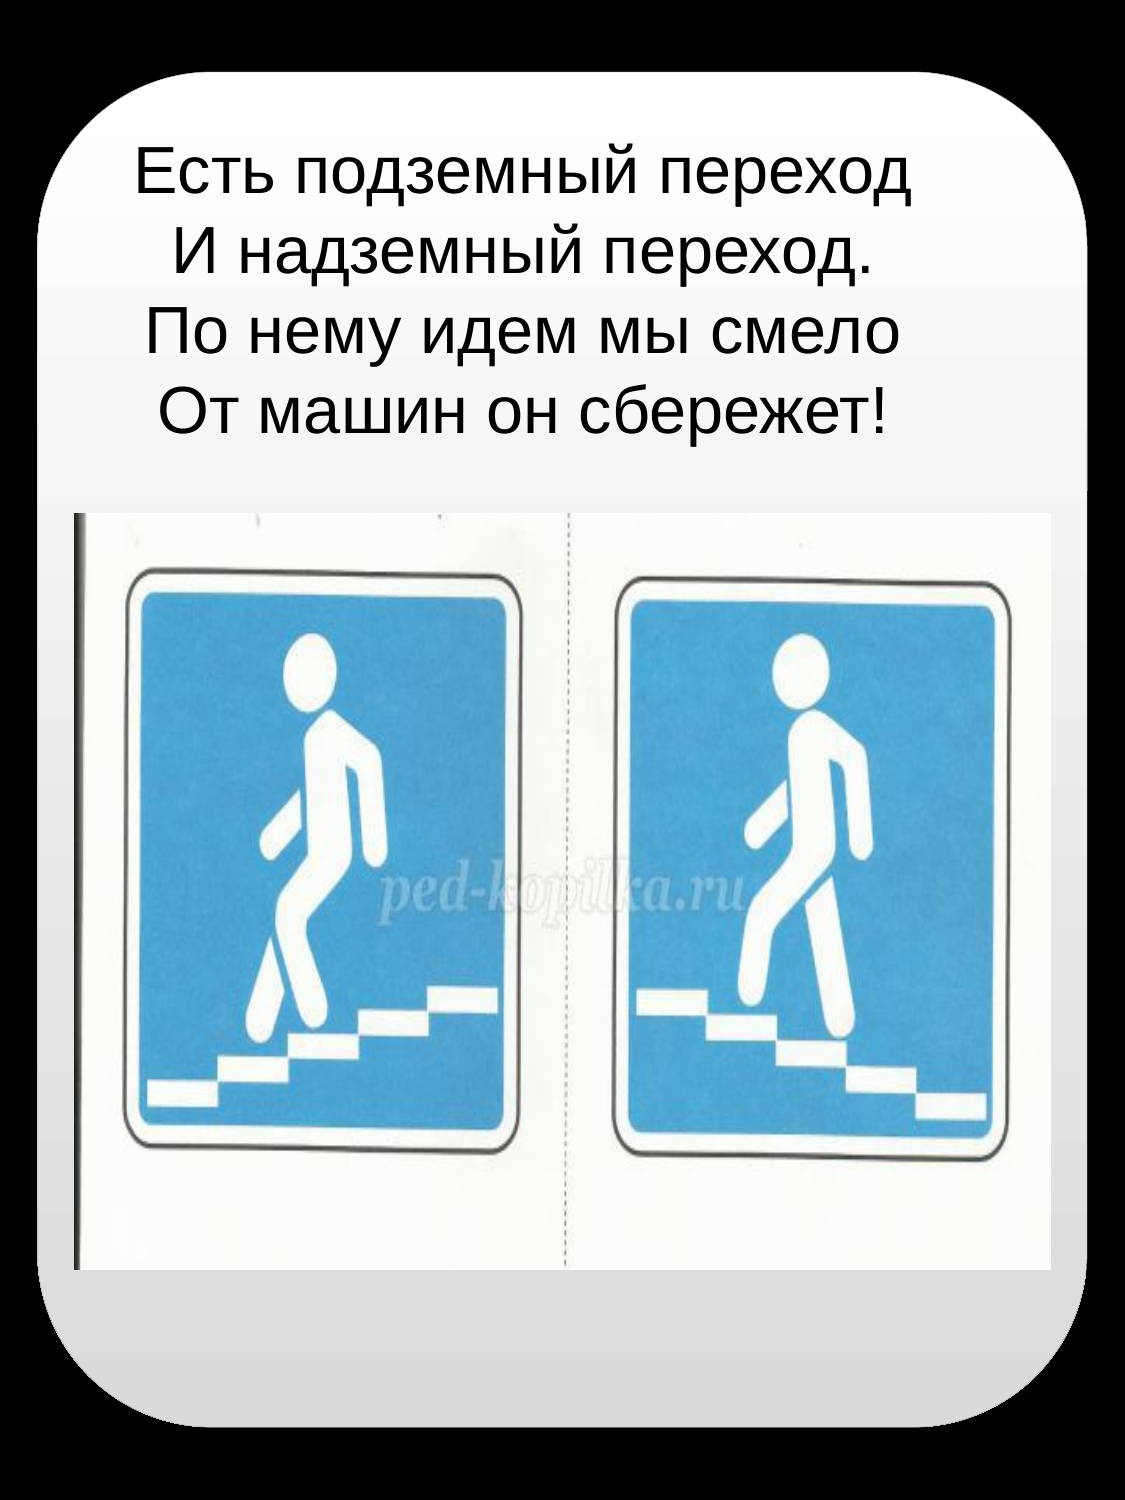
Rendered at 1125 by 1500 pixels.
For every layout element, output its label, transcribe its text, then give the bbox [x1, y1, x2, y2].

picture [74, 513, 1051, 1270]
text_box Есть подземный переход И надземный переход. По нему идем мы смело От машин он сбережет! [0, 39, 1047, 455]
